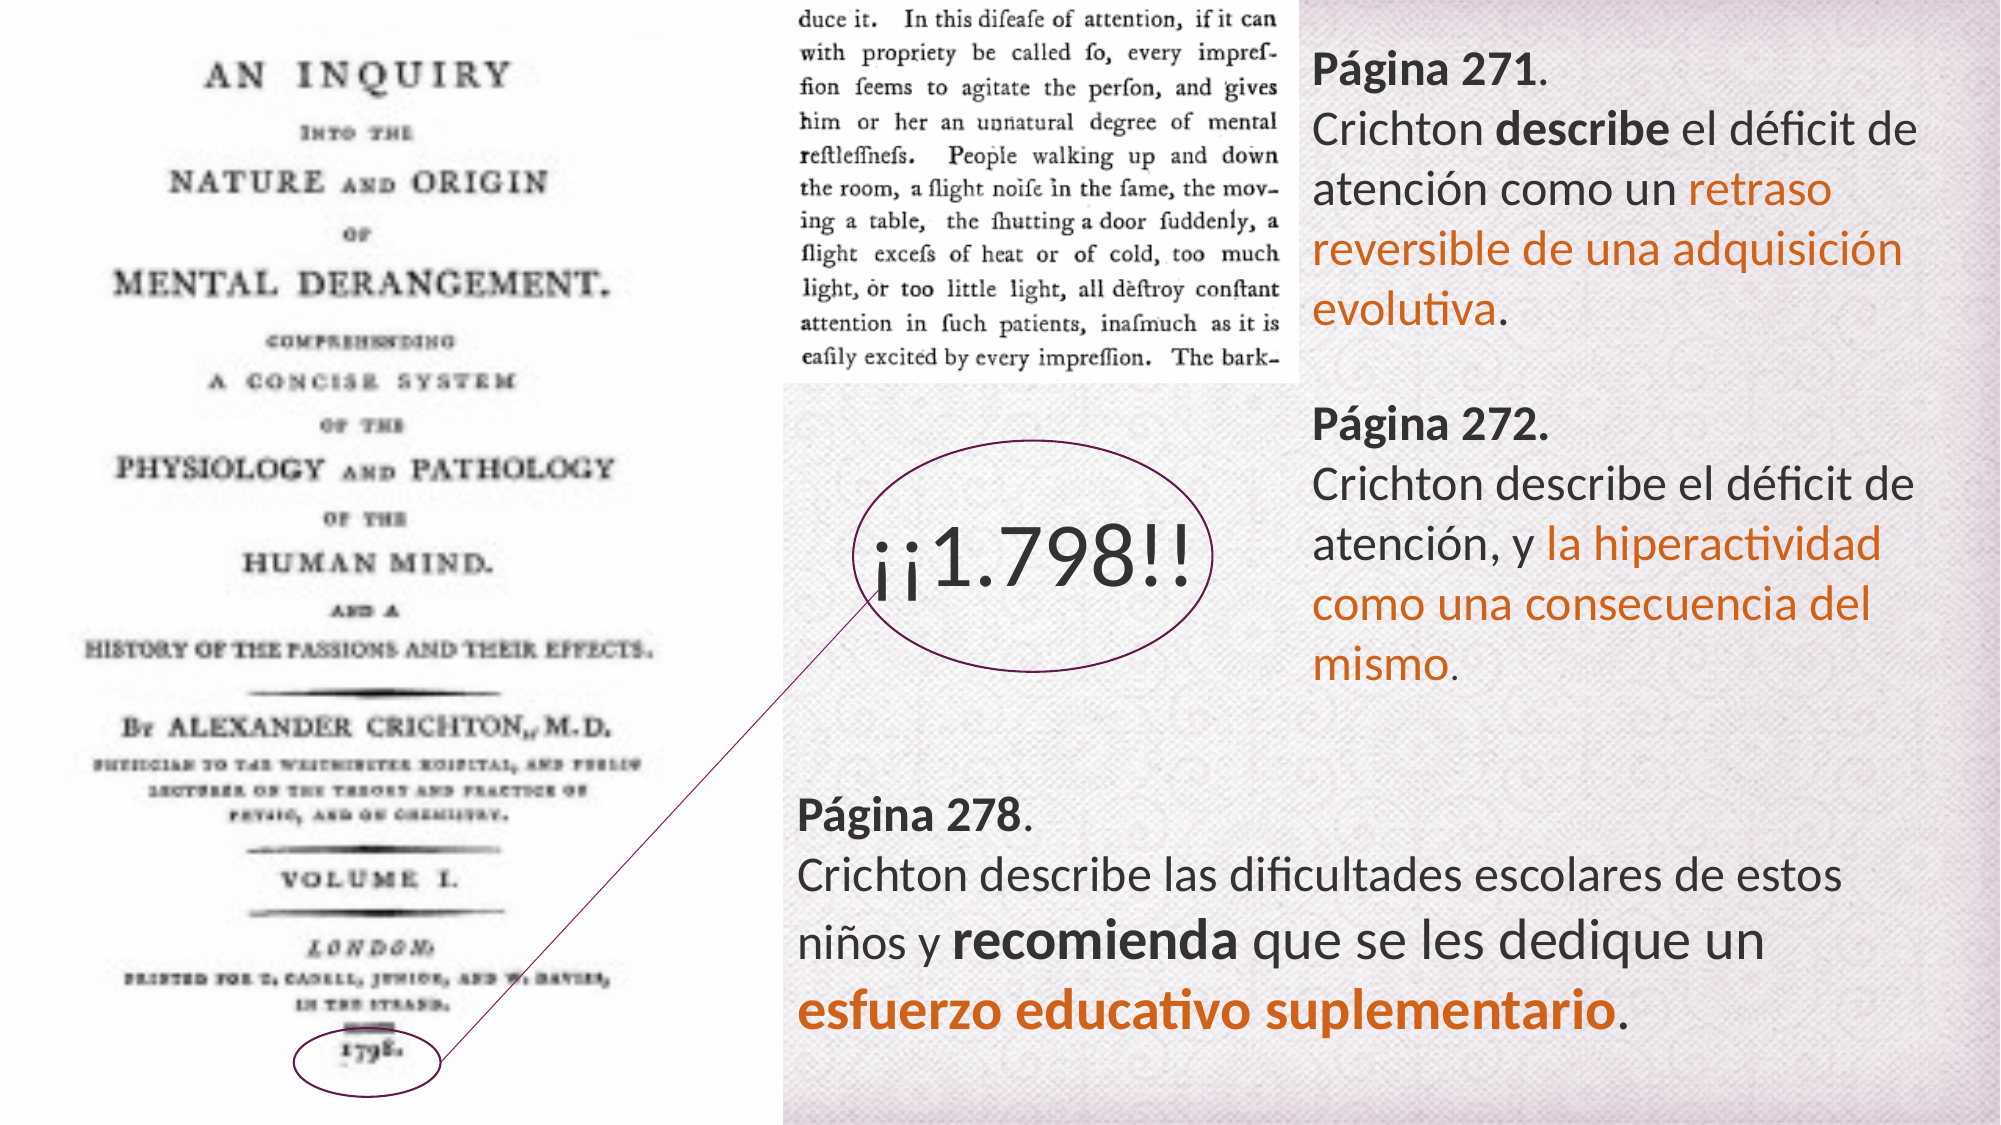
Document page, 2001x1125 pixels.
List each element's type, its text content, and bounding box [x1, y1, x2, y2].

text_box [440, 590, 879, 1063]
text_box Página 278. Crichton describe las dificultades escolares de estos niños y recomienda que se les dedique un esfuerzo educativo suplementario. [879, 773, 1970, 1049]
text_box ¡¡1.798!! [853, 487, 1213, 613]
text_box Página 272. Crichton describe el déficit de atención, y la hiperactividad como una consecuencia del mismo. [1298, 382, 2000, 698]
text_box Página 271. Crichton describe el déficit de atención como un retraso reversible de una adquisición evolutiva. [1299, 28, 2000, 343]
picture [0, 0, 2001, 1125]
text_box [887, 439, 1179, 487]
text_box [879, 613, 1191, 673]
